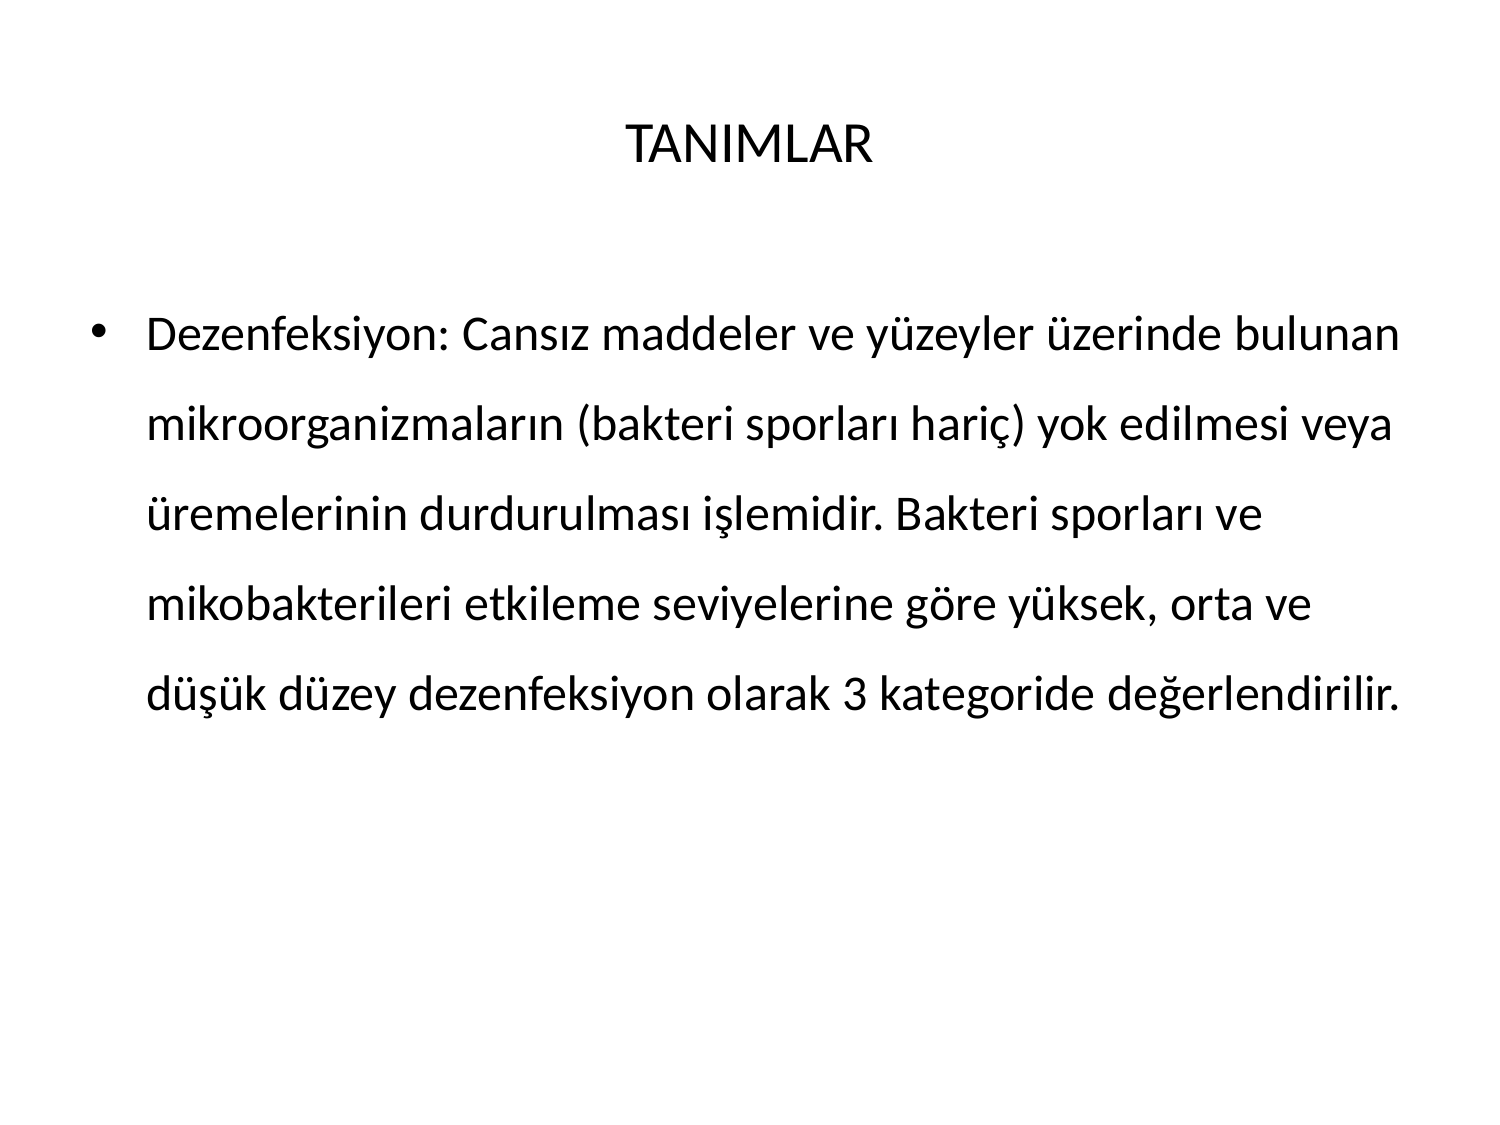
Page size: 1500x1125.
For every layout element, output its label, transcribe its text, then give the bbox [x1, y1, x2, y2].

list Dezenfeksiyon: Cansız maddeler ve yüzeyler üzerinde bulunan mikroorganizmaların (bakteri sporları hariç) yok edilmesi veya üremelerinin durdurulması işlemidir. Bakteri sporları ve mikobakterileri etkileme seviyelerine göre yüksek, orta ve düşük düzey dezenfeksiyon olarak 3 kategoride değerlendirilir. [75, 262, 1425, 1005]
title TANIMLAR [75, 45, 1425, 233]
